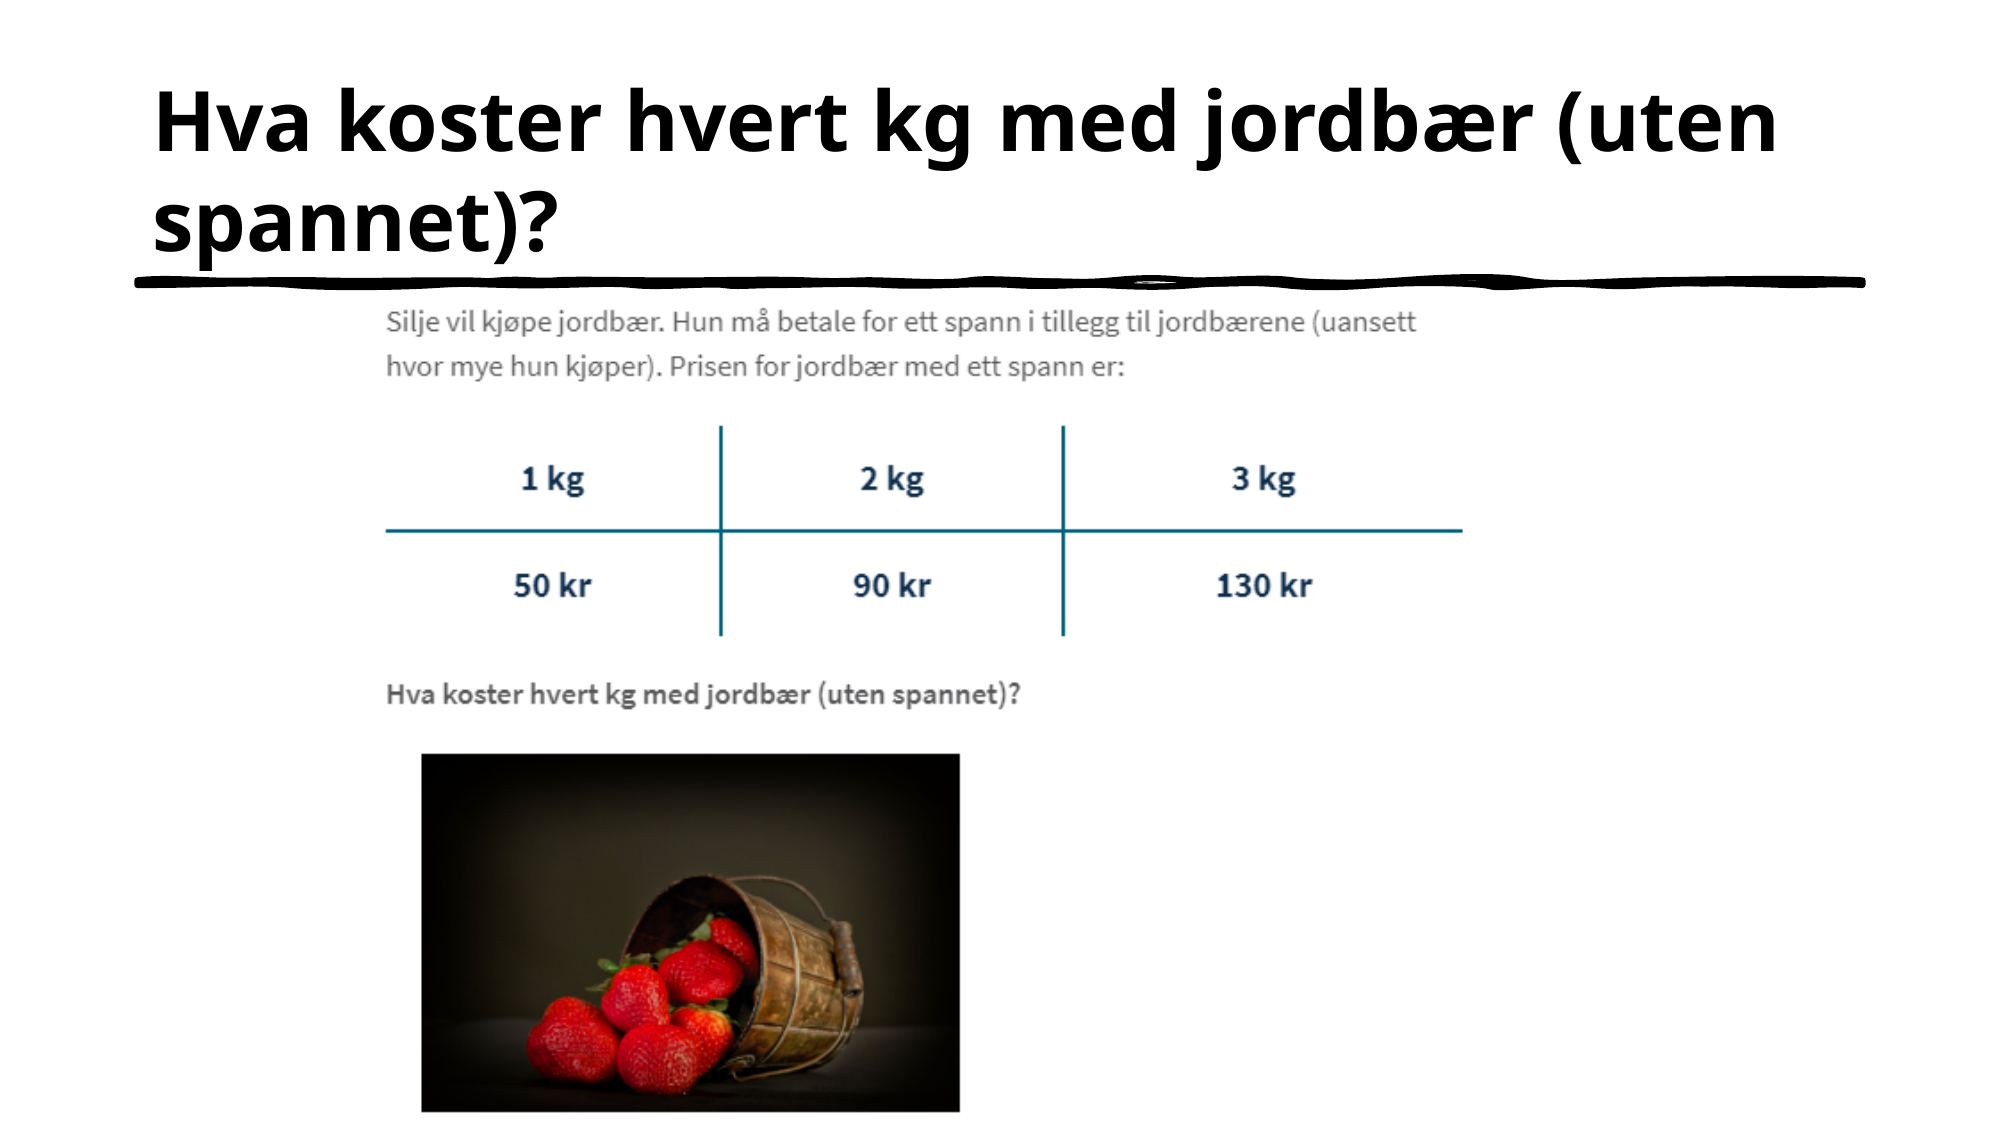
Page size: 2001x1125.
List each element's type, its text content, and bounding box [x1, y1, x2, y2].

title Hva koster hvert kg med jordbær (uten spannet)? [137, 59, 1863, 278]
picture [347, 305, 1504, 1125]
